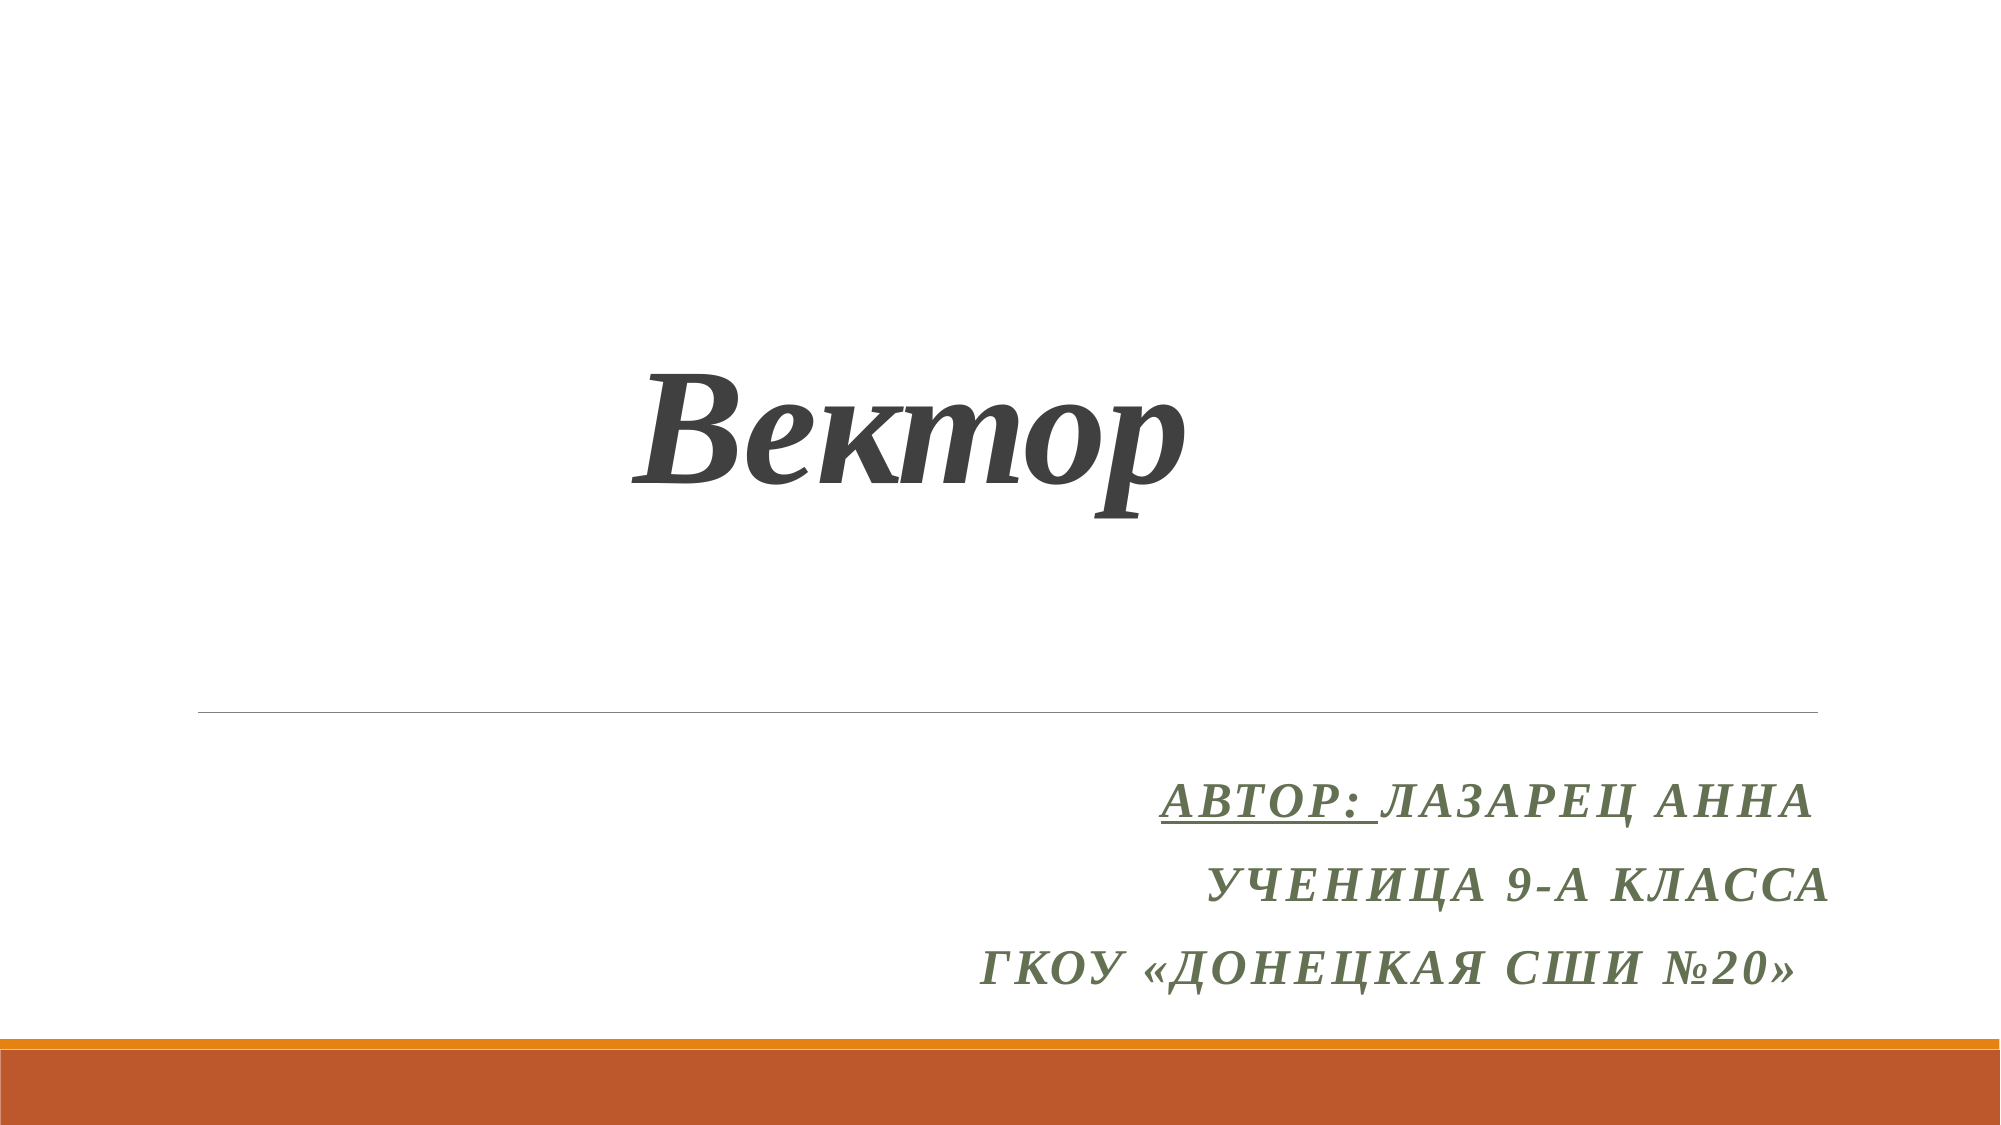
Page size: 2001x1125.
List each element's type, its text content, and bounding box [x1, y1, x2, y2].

title Вектор [163, 120, 1702, 525]
subtitle Автор: Лазарец анна Ученица 9-а класса ГКОУ «Донецкая СШИ №20» [207, 511, 1846, 1063]
